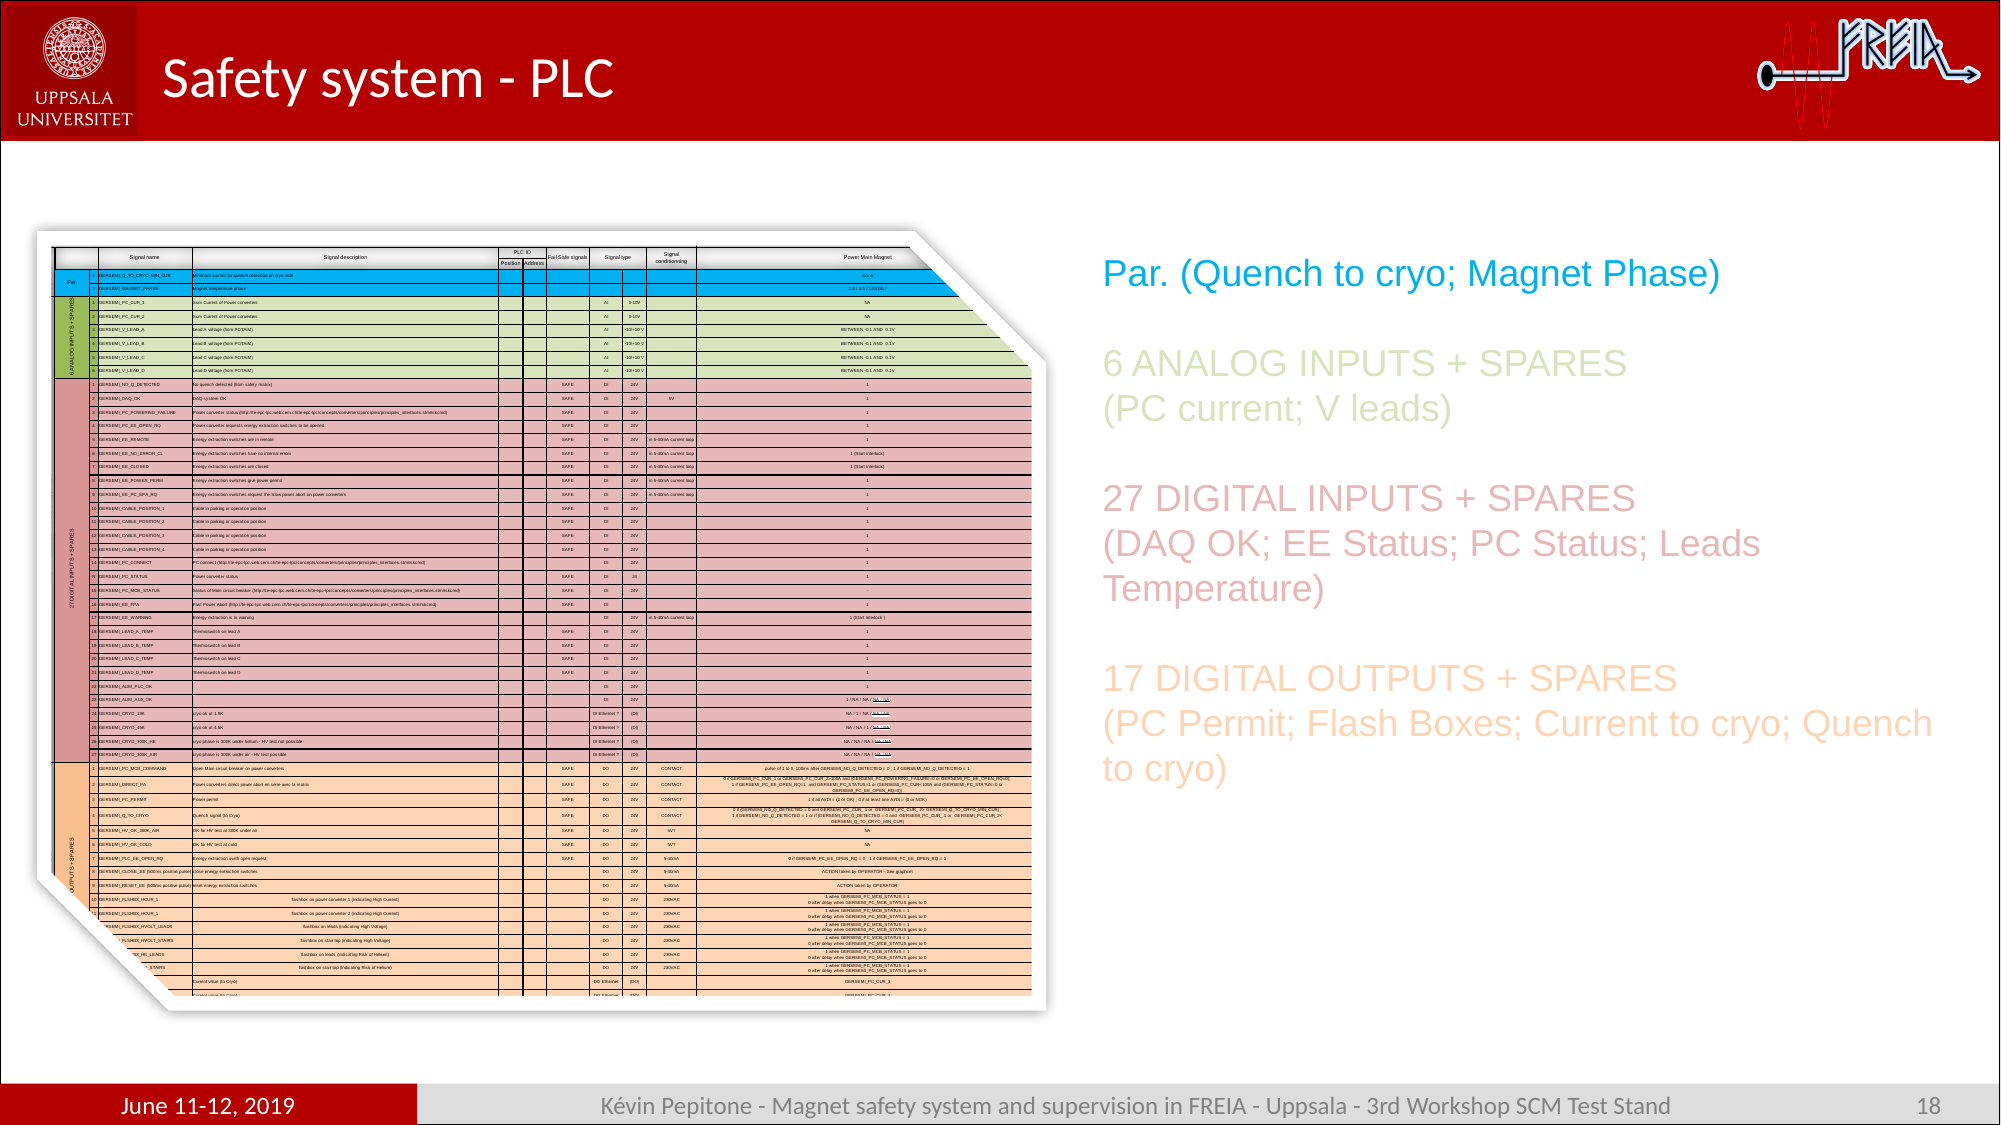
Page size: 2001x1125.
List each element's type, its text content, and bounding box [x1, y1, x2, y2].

picture [1757, 17, 1991, 130]
title Safety system - PLC [147, 0, 1749, 142]
footer Kévin Pepitone - Magnet safety system and supervision in FREIA - Uppsala - 3rd Workshop SCM Test Stand [416, 1083, 1858, 1125]
picture [5, 5, 137, 136]
text_box Par. (Quench to cryo; Magnet Phase) 6 ANALOG INPUTS + SPARES (PC current; V leads) 27 DIGITAL INPUTS + SPARES (DAQ OK; EE Status; PC Status; Leads Temperature) 17 DIGITAL OUTPUTS + SPARES (PC Permit; Flash Boxes; Current to cryo; Quench to cryo) [1087, 241, 1956, 796]
picture [43, 238, 1040, 1004]
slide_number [0, 1083, 416, 1125]
